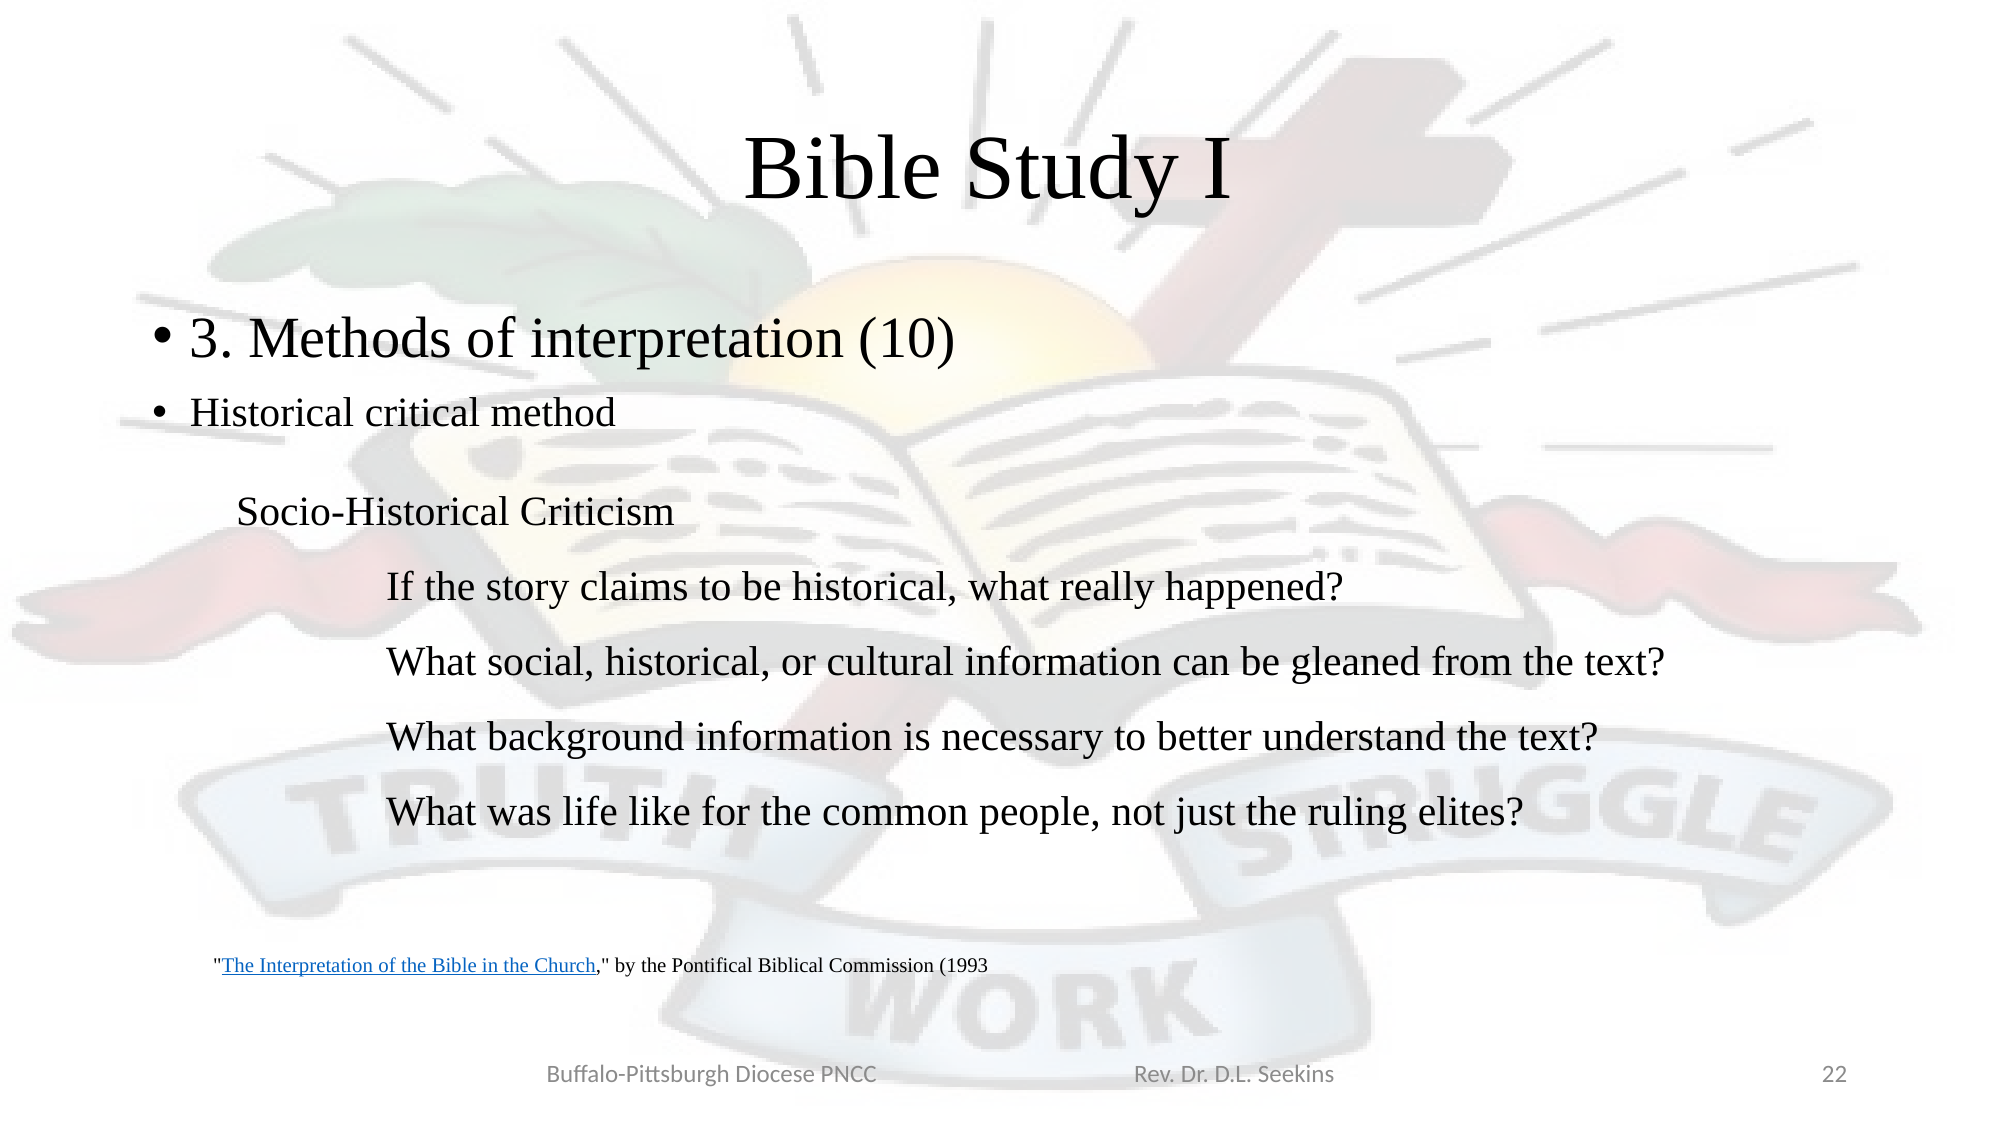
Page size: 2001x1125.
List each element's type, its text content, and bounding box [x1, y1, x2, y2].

list 3. Methods of interpretation (10) Historical critical method [137, 299, 1863, 1014]
footer Buffalo-Pittsburgh Diocese PNCC Rev. Dr. D.L. Seekins [137, 1042, 1412, 1103]
title Bible Study I [137, 59, 1863, 278]
text_box Socio-Historical Criticism If the story claims to be historical, what really happened? What social, historical, or cultural information can be gleaned from the text? What background information is necessary to better understand the text? What was life like for the common people, not just the ruling elites? [221, 451, 1746, 842]
text_box "The Interpretation of the Bible in the Church," by the Pontifical Biblical Commission (1993 [193, 944, 1183, 985]
slide_number 22 [1412, 1042, 1863, 1103]
